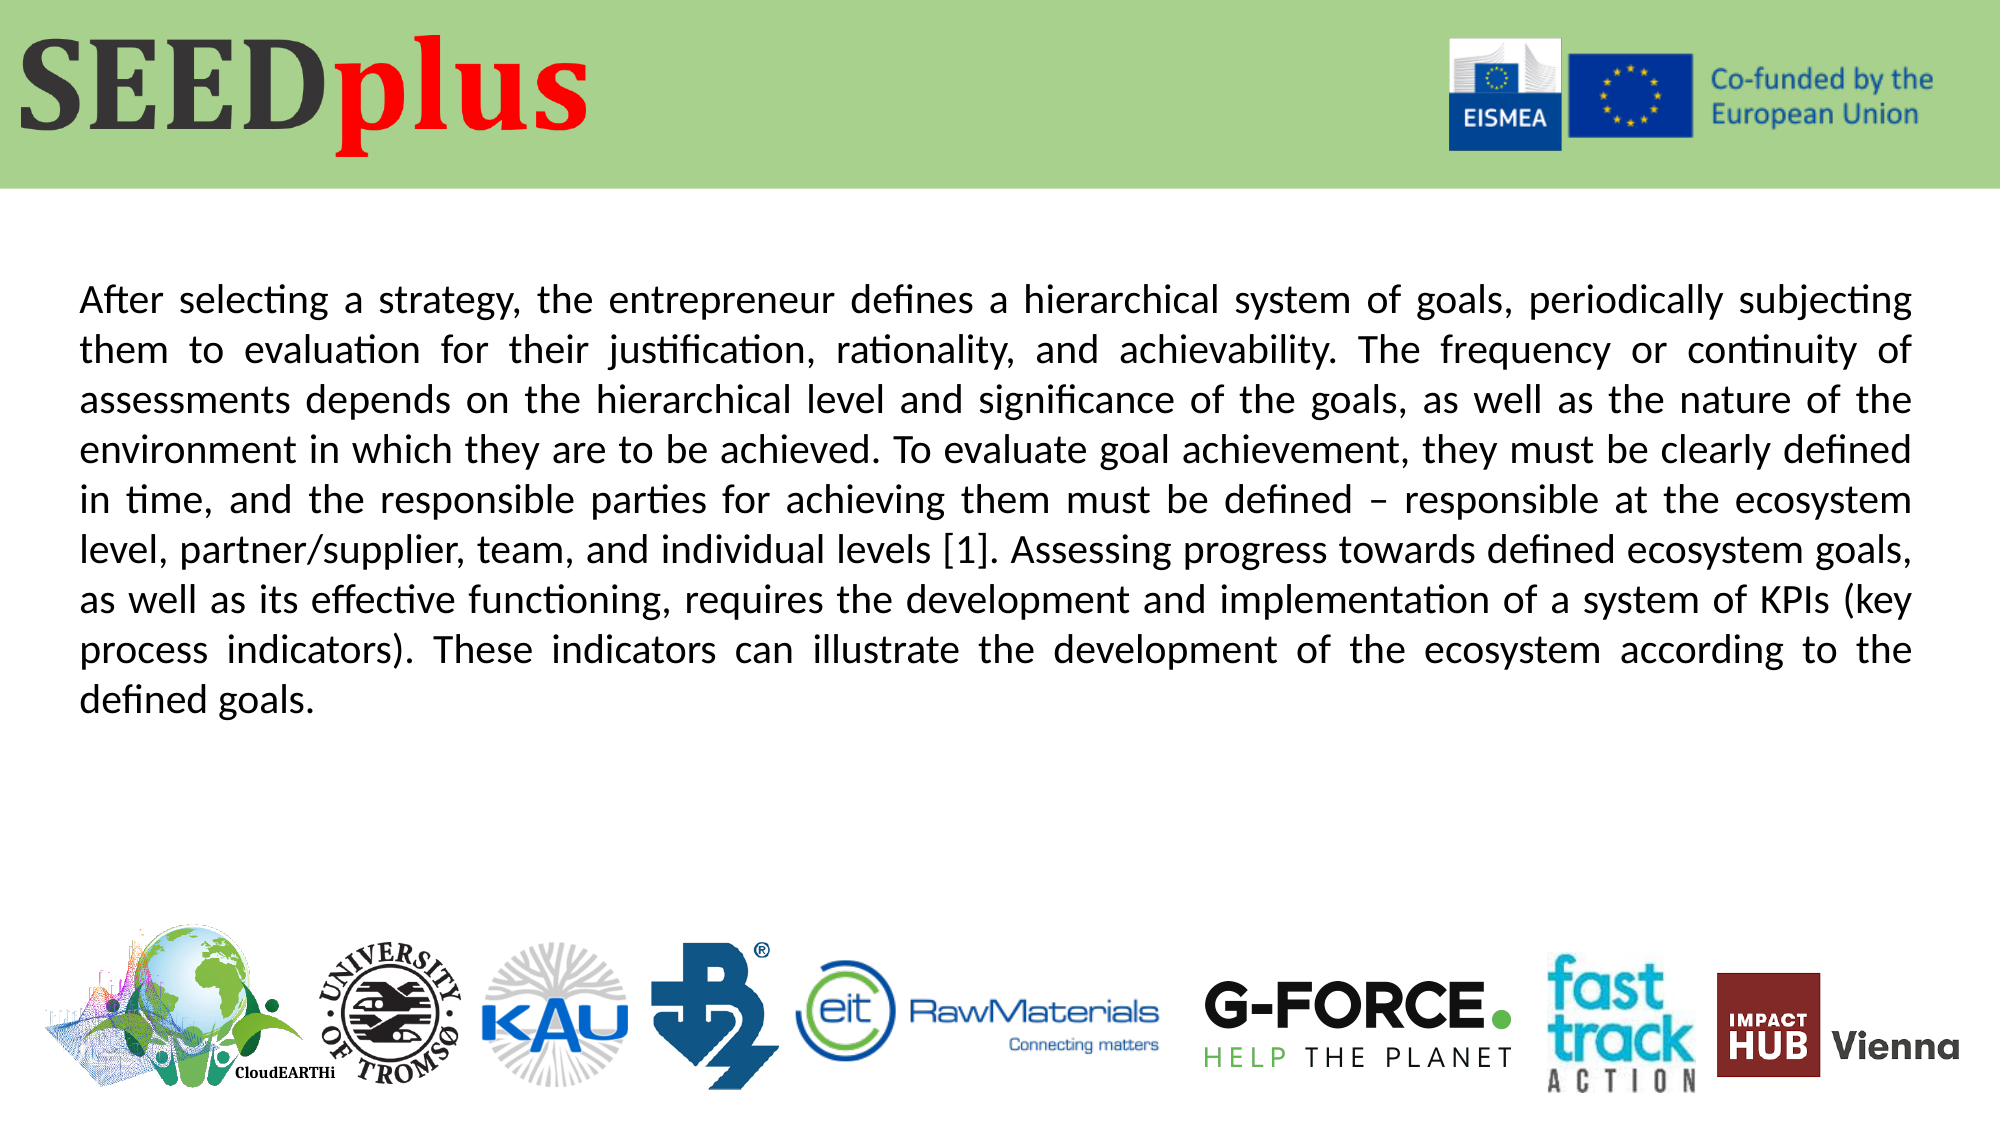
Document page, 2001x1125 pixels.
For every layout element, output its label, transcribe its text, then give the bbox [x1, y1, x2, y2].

picture [1547, 952, 1696, 1094]
text_box [0, 0, 2000, 190]
picture [793, 959, 1172, 1063]
text_box After selecting a strategy, the entrepreneur defines a hierarchical system of goals, periodically subjecting them to evaluation for their justification, rationality, and achievability. The frequency or continuity of assessments depends on the hierarchical level and significance of the goals, as well as the nature of the environment in which they are to be achieved. To evaluate goal achievement, they must be clearly defined in time, and the responsible parties for achieving them must be defined – responsible at the ecosystem level, partner/supplier, team, and individual levels [1]. Assessing progress towards defined ecosystem goals, as well as its effective functioning, requires the development and implementation of a system of KPIs (key process indicators). These indicators can illustrate the development of the ecosystem according to the defined goals. [64, 264, 1929, 730]
picture [1448, 32, 1936, 160]
picture [21, 35, 586, 157]
picture [481, 941, 628, 1088]
picture [1205, 981, 1511, 1067]
picture [1712, 968, 1964, 1081]
text_box CloudEARTHi [220, 1054, 351, 1090]
picture [319, 942, 461, 1084]
picture [644, 938, 779, 1092]
picture [44, 923, 304, 1089]
